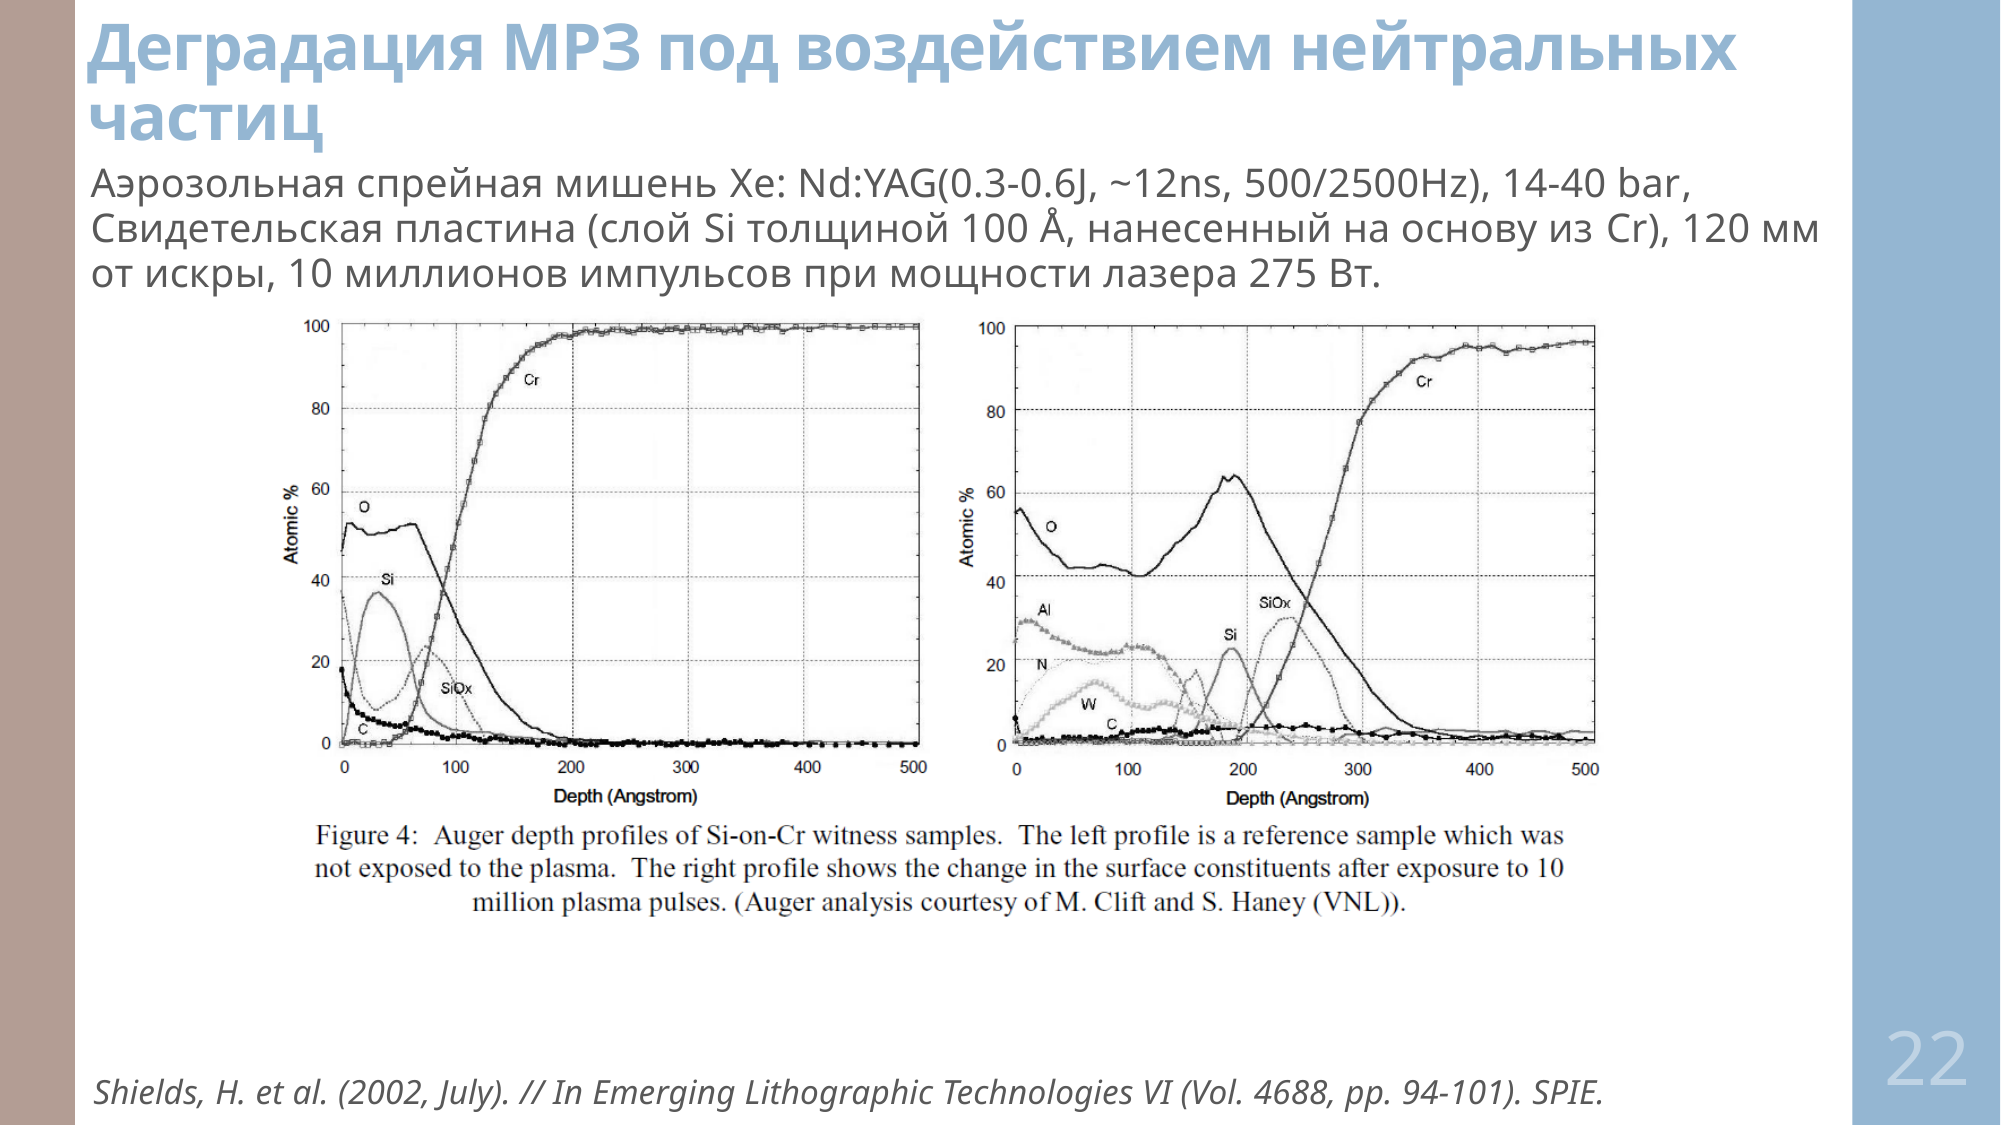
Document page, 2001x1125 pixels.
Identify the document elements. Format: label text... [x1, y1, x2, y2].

slide_number 22 [1852, 1012, 2000, 1110]
title Деградация МРЗ под воздействием нейтральных частиц [75, 9, 1852, 153]
list Аэрозольная спрейная мишень Xe: Nd:YAG(0.3-0.6J, ~12ns, 500/2500Hz), 14-40 bar, Свидетельская пластина (слой Si толщиной 100 Å, нанесенный на основу из Cr), 120 мм от искры, 10 миллионов импульсов при мощности лазера 275 Вт. [75, 153, 1852, 306]
text_box Shields, H. et al. (2002, July). // In Emerging Lithographic Technologies VI (Vol. 4688, pp. 94-101). SPIE. [78, 1071, 1855, 1119]
picture [268, 304, 1610, 929]
